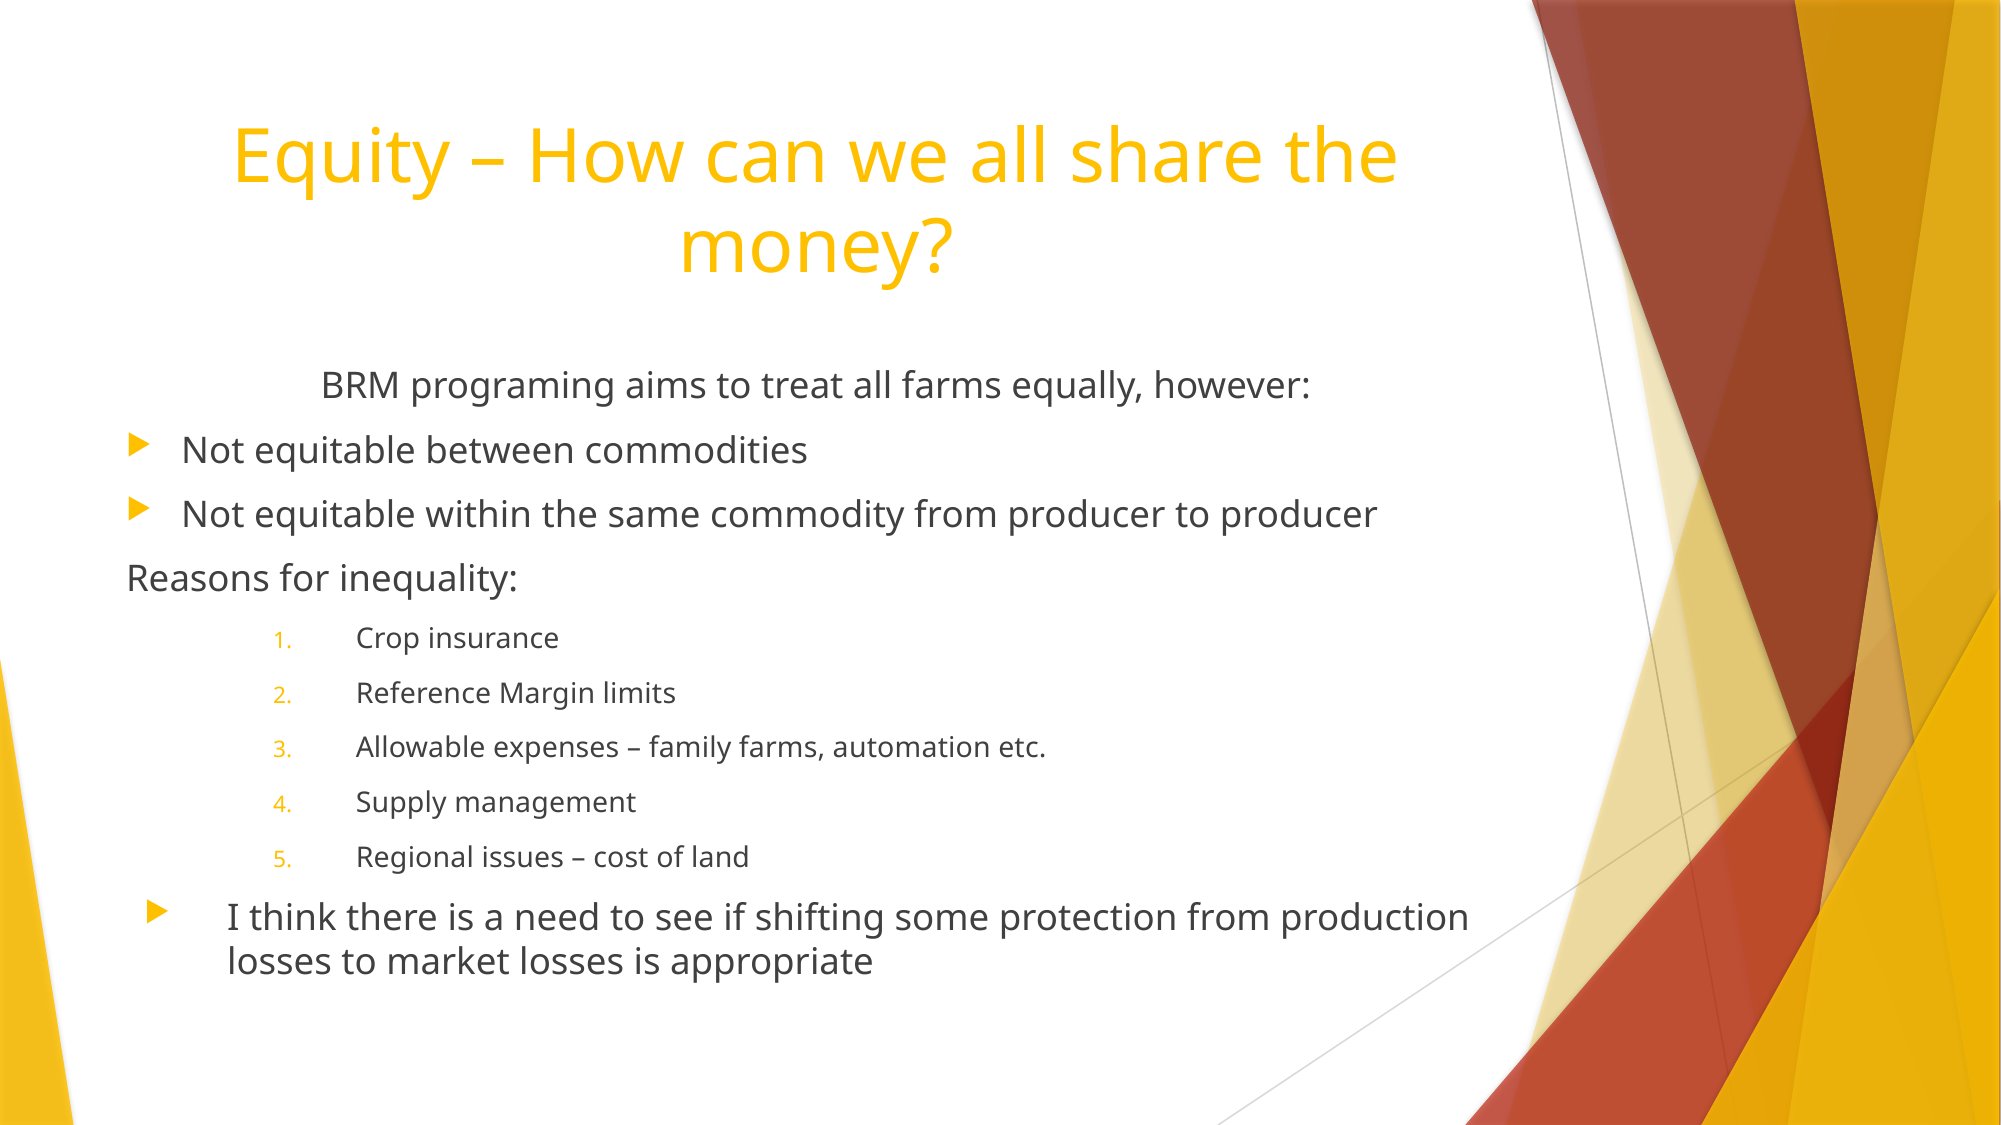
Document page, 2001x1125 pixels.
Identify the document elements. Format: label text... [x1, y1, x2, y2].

title Equity – How can we all share the money? [111, 99, 1522, 317]
list BRM programing aims to treat all farms equally, however: Not equitable between commodities Not equitable within the same commodity from producer to producer Reasons for inequality: Crop insurance Reference Margin limits Allowable expenses – family farms, automation etc. Supply management Regional issues – cost of land I think there is a need to see if shifting some protection from production losses to market losses is appropriate [111, 354, 1522, 992]
